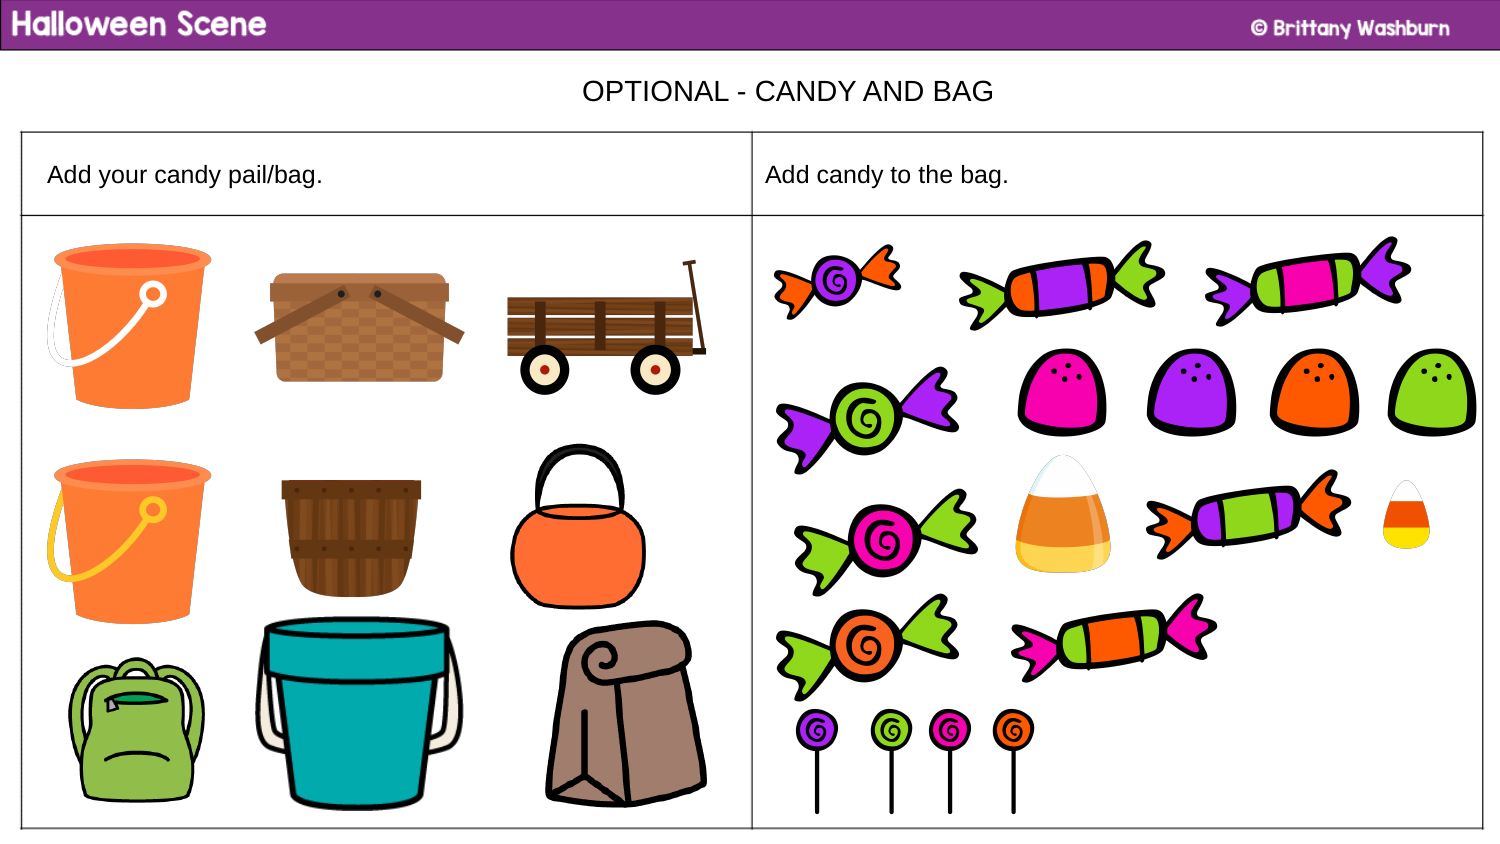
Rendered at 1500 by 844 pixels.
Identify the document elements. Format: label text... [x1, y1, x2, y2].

text_box OPTIONAL - CANDY AND BAG [16, 56, 1485, 123]
picture [0, 0, 1500, 844]
text_box Add candy to the bag. [749, 135, 1478, 212]
text_box Add your candy pail/bag. [32, 135, 743, 212]
